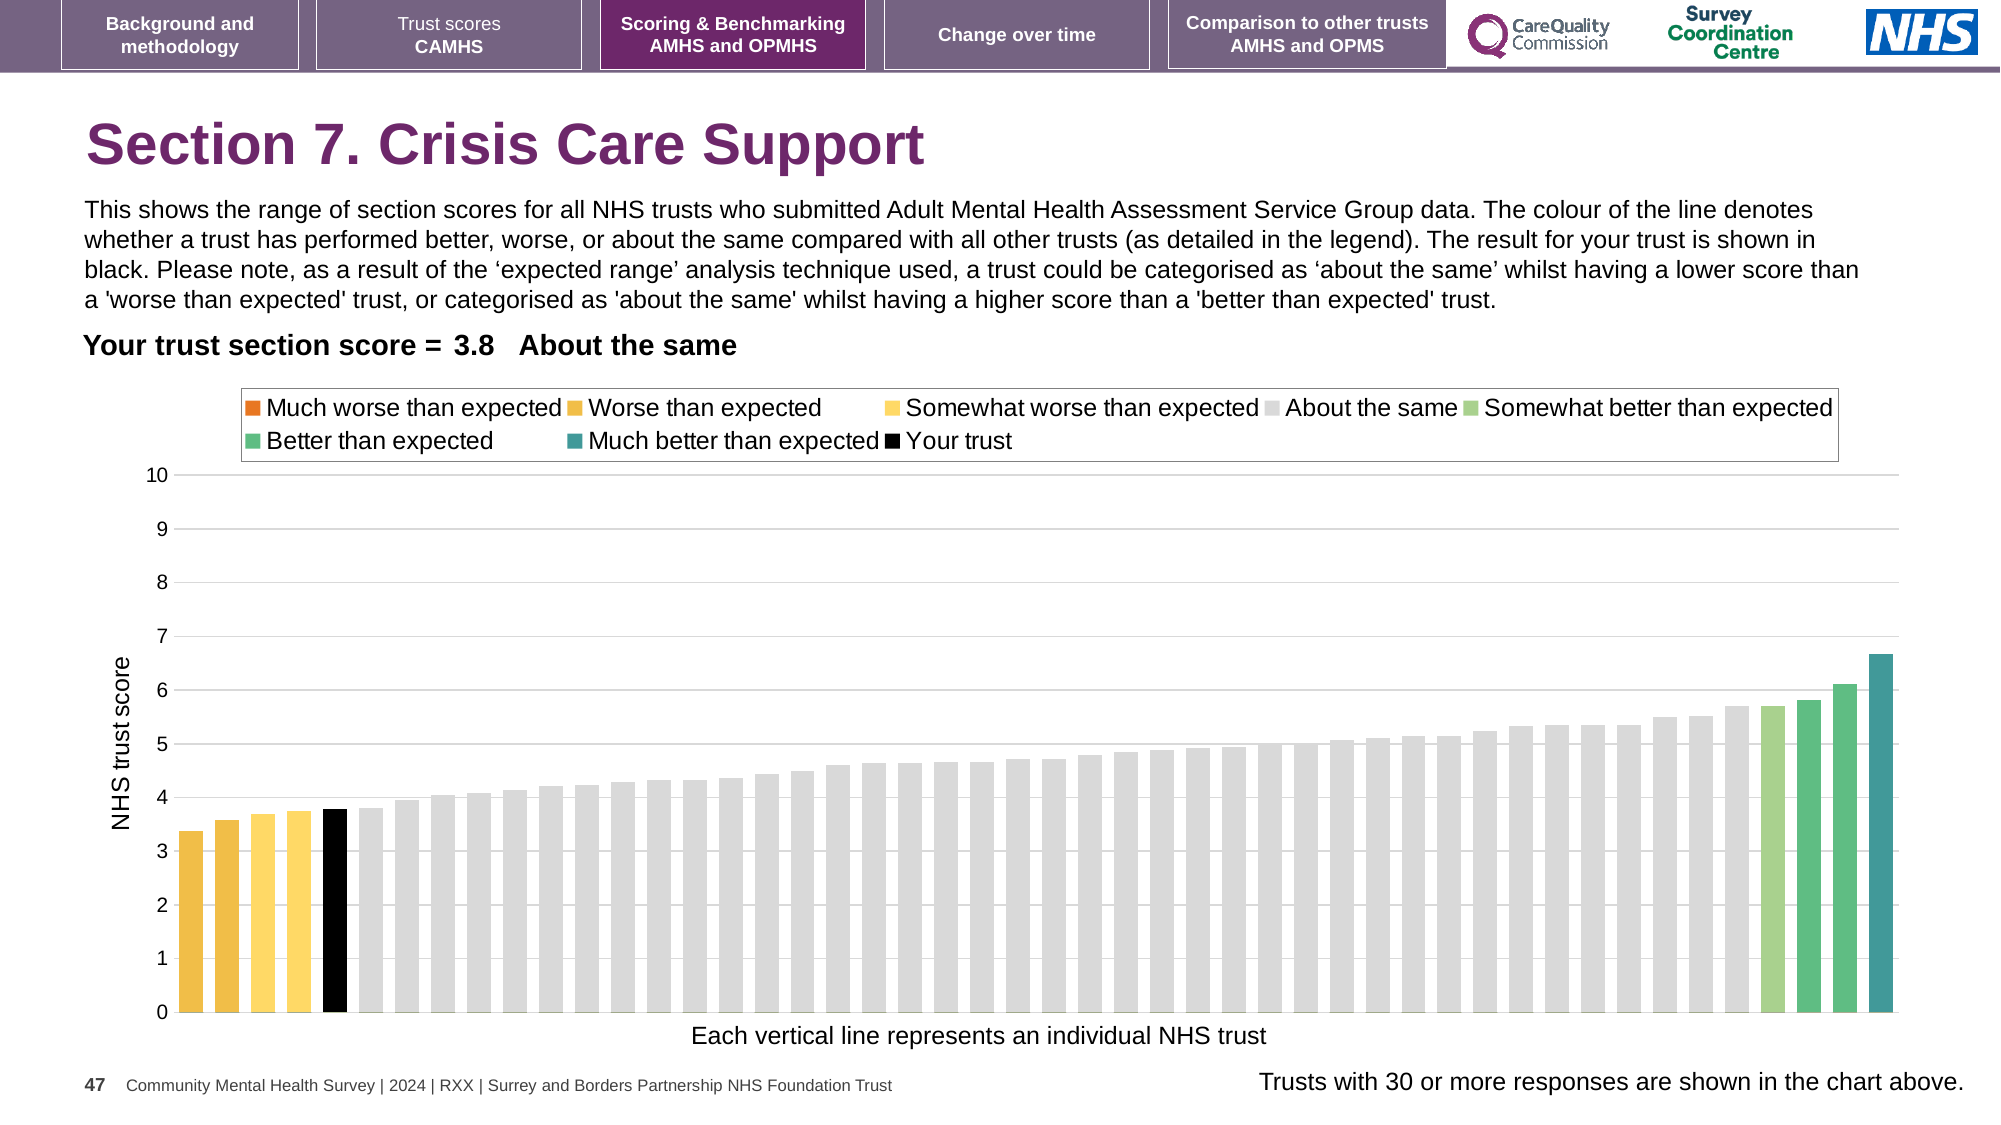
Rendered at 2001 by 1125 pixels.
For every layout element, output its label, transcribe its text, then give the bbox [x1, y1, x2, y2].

text_box Each vertical line represents an individual NHS trust [676, 1036, 1283, 1058]
text_box 47 [84, 1065, 122, 1125]
picture [1467, 13, 1610, 59]
table_header About the same [518, 323, 1807, 369]
picture [1666, 3, 1794, 61]
text_box Section 7. Crisis Care Support [72, 99, 1502, 185]
text_box Trusts with 30 or more responses are shown in the chart above. [1244, 1057, 2000, 1103]
table_header Your trust section score = [53, 323, 448, 370]
table_header 3.8 [448, 323, 518, 369]
chart [99, 369, 1923, 1036]
picture [1866, 9, 1978, 55]
text_box This shows the range of section scores for all NHS trusts who submitted Adult Mental Health Assessment Service Group data. The colour of the line denotes whether a trust has performed better, worse, or about the same compared with all other trusts (as detailed in the legend). The result for your trust is shown in black. Please note, as a result of the ‘expected range’ analysis technique used, a trust could be categorised as ‘about the same’ whilst having a lower score than a 'worse than expected' trust, or categorised as 'about the same' whilst having a higher score than a 'better than expected' trust. [69, 186, 1890, 321]
